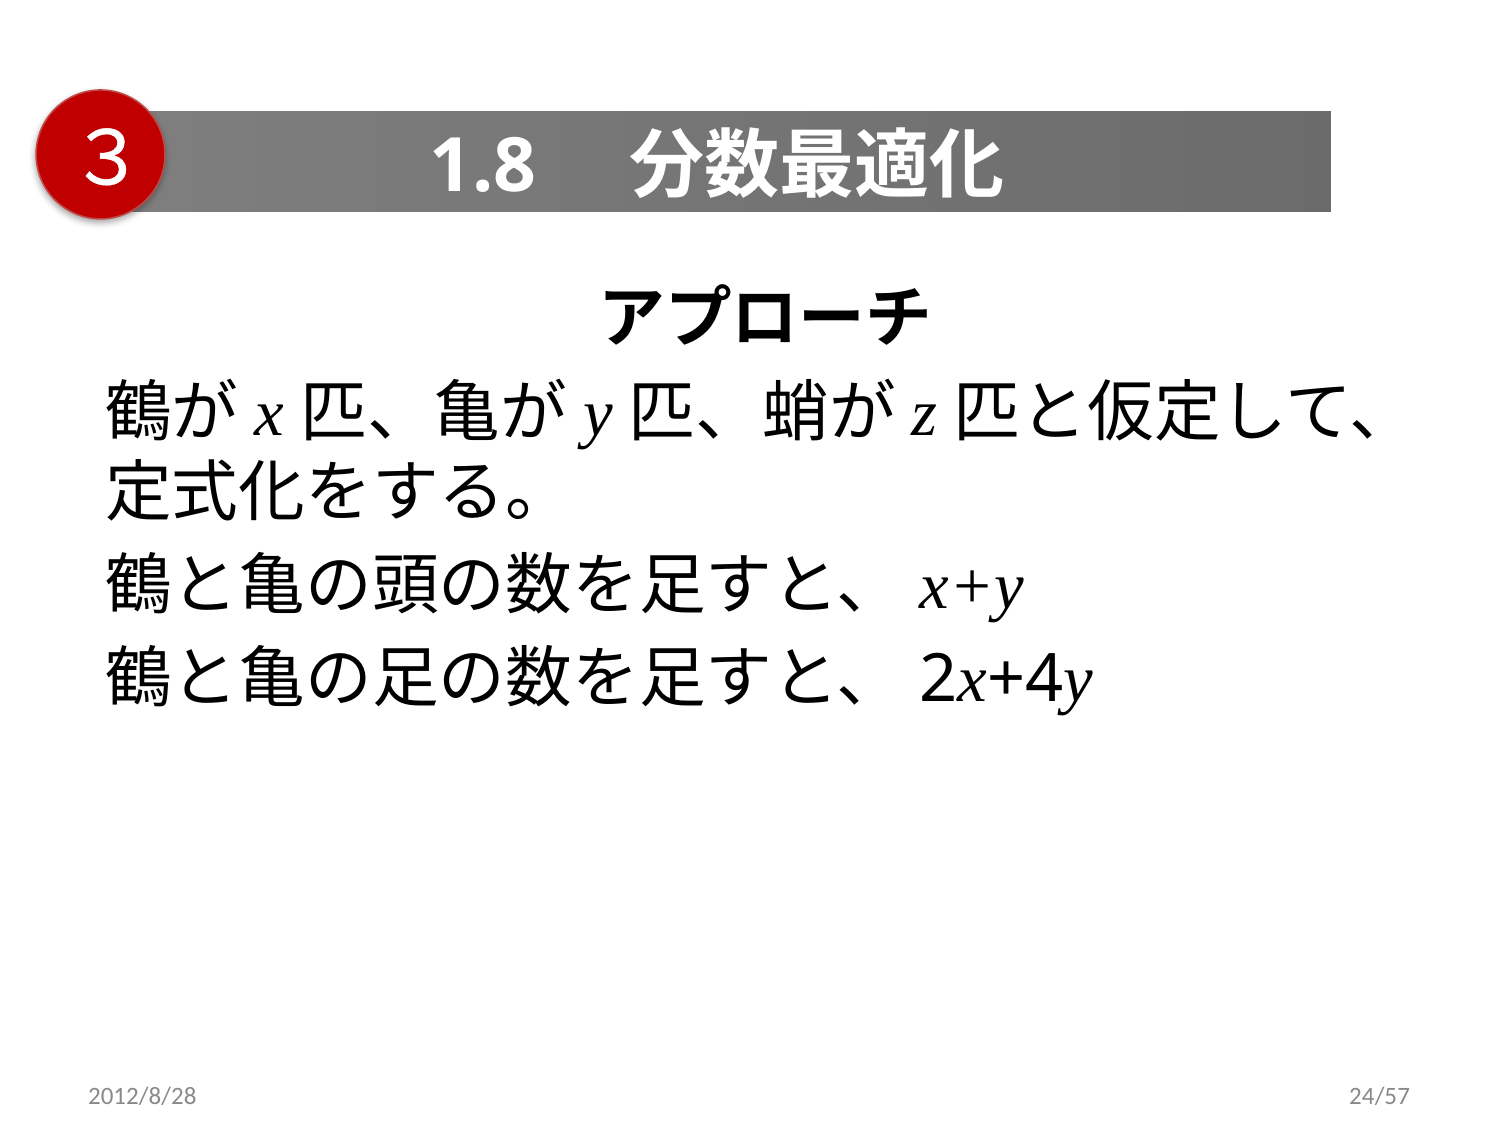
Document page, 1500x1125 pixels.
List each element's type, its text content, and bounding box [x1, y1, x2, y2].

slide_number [72, 1064, 424, 1125]
slide_number 24/57 [1074, 1064, 1426, 1125]
list アプローチ 鶴がx匹、亀がy匹、蛸がz匹と仮定して、定式化をする。 鶴と亀の頭の数を足すと、x+y 鶴と亀の足の数を足すと、2x+4y [89, 267, 1441, 925]
text_box ３ [35, 89, 166, 220]
text_box 1.8 分数最適化 [138, 107, 1335, 217]
